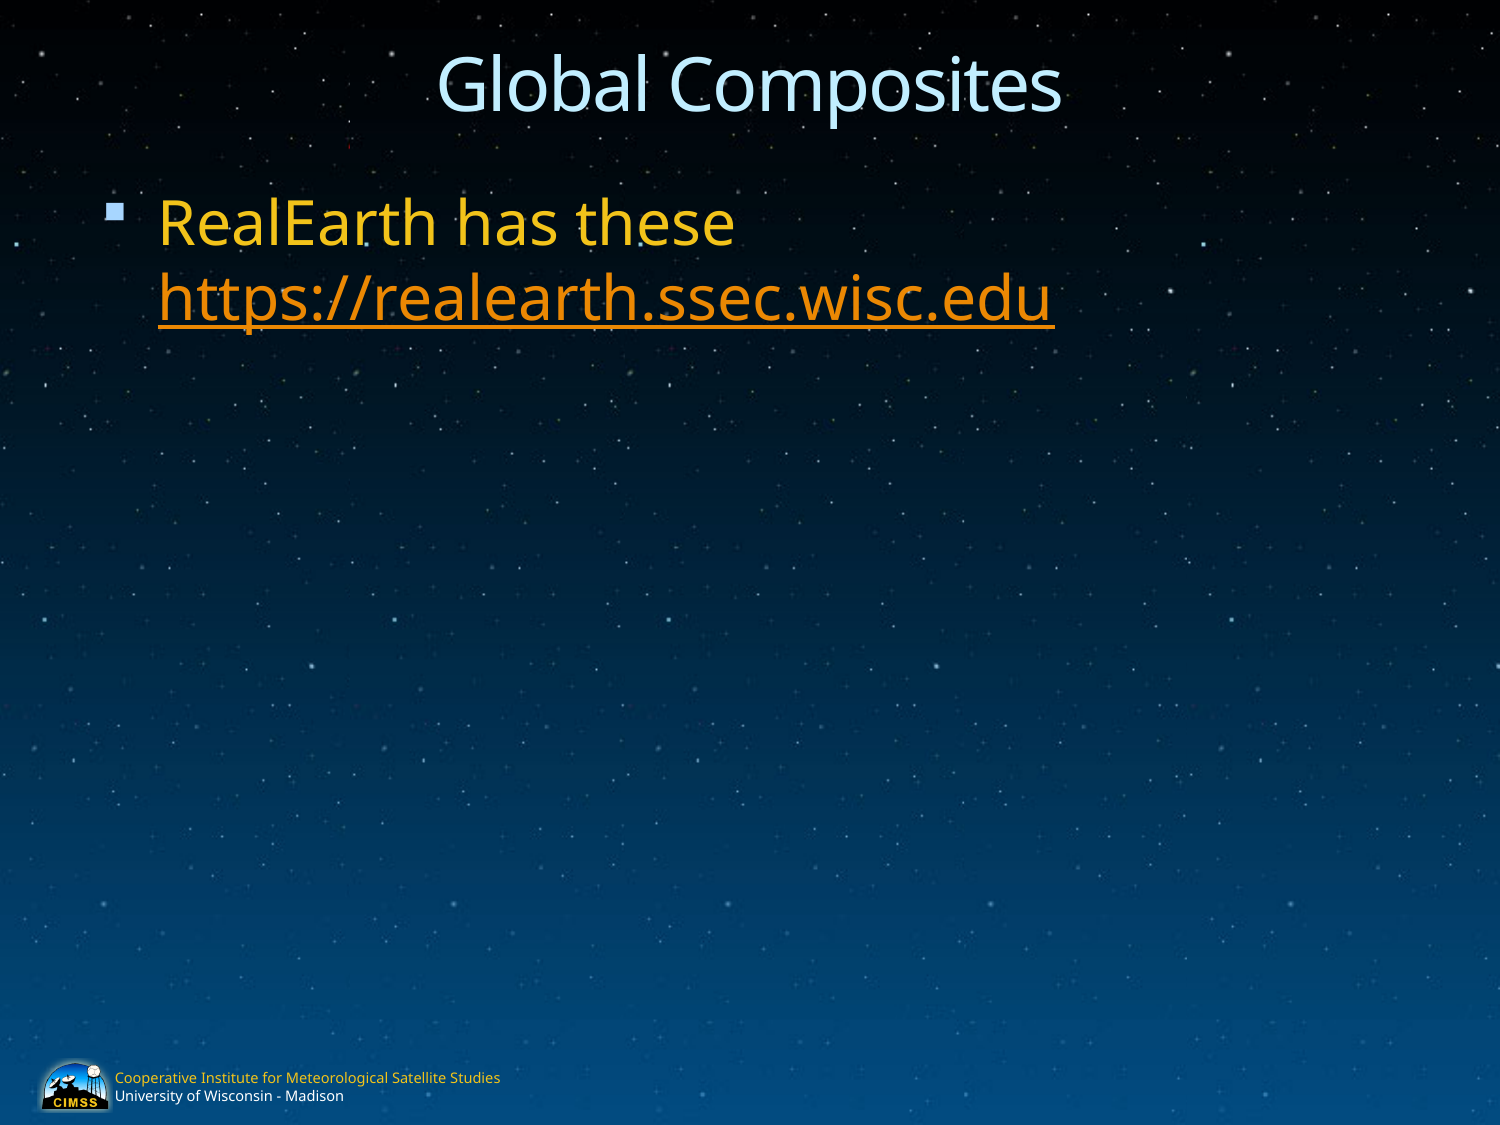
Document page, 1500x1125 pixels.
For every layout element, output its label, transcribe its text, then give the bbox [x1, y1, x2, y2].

title Global Composites [75, 0, 1425, 163]
picture [0, 0, 1500, 1125]
list RealEarth has these https://realearth.ssec.wisc.edu [75, 174, 1425, 1038]
